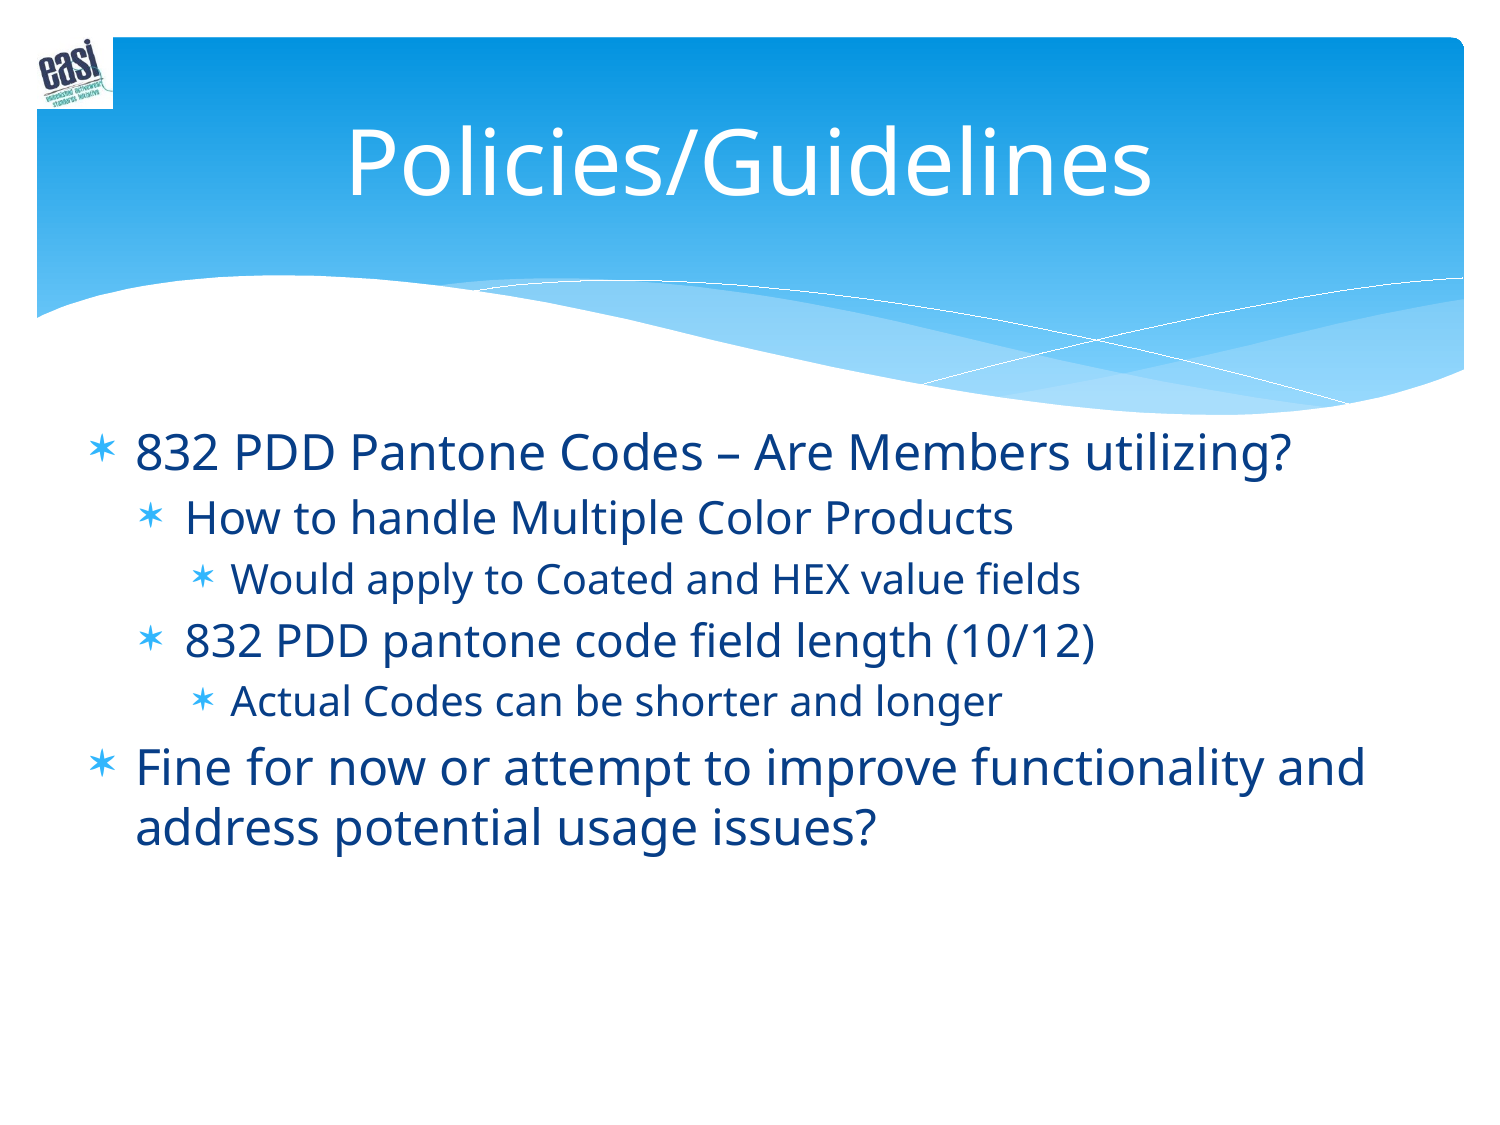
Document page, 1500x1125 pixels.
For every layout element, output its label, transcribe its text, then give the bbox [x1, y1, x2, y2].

list 832 PDD Pantone Codes – Are Members utilizing? How to handle Multiple Color Products Would apply to Coated and HEX value fields 832 PDD pantone code field length (10/12) Actual Codes can be shorter and longer Fine for now or attempt to improve functionality and address potential usage issues? [75, 412, 1450, 1063]
picture [37, 37, 113, 109]
title Policies/Guidelines [75, 55, 1425, 261]
